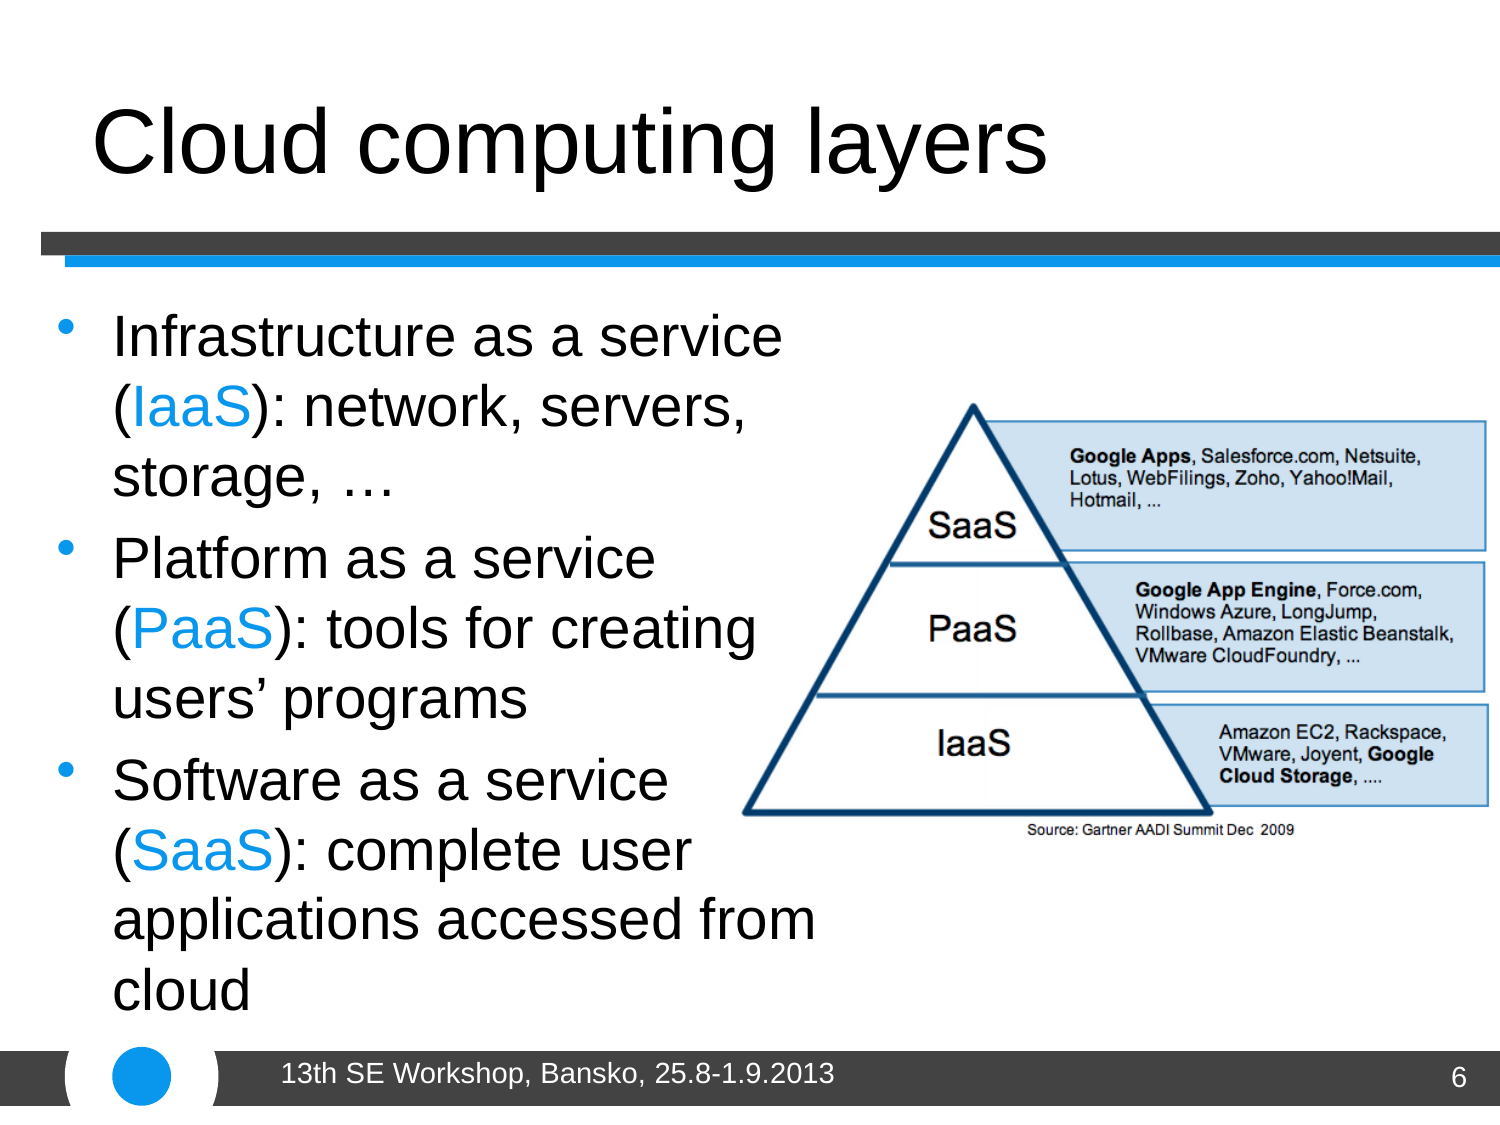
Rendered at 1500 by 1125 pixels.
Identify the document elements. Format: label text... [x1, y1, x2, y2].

slide_number 6 [1399, 1051, 1483, 1125]
footer 13th SE Workshop, Bansko, 25.8-1.9.2013 [265, 1046, 1365, 1125]
list Infrastructure as a service (IaaS): network, servers, storage, … Platform as a service (PaaS): tools for creating users’ programs Software as a service (SaaS): complete user applications accessed from cloud [40, 290, 857, 1034]
picture [737, 385, 1500, 847]
title Cloud computing layers [76, 42, 1389, 231]
